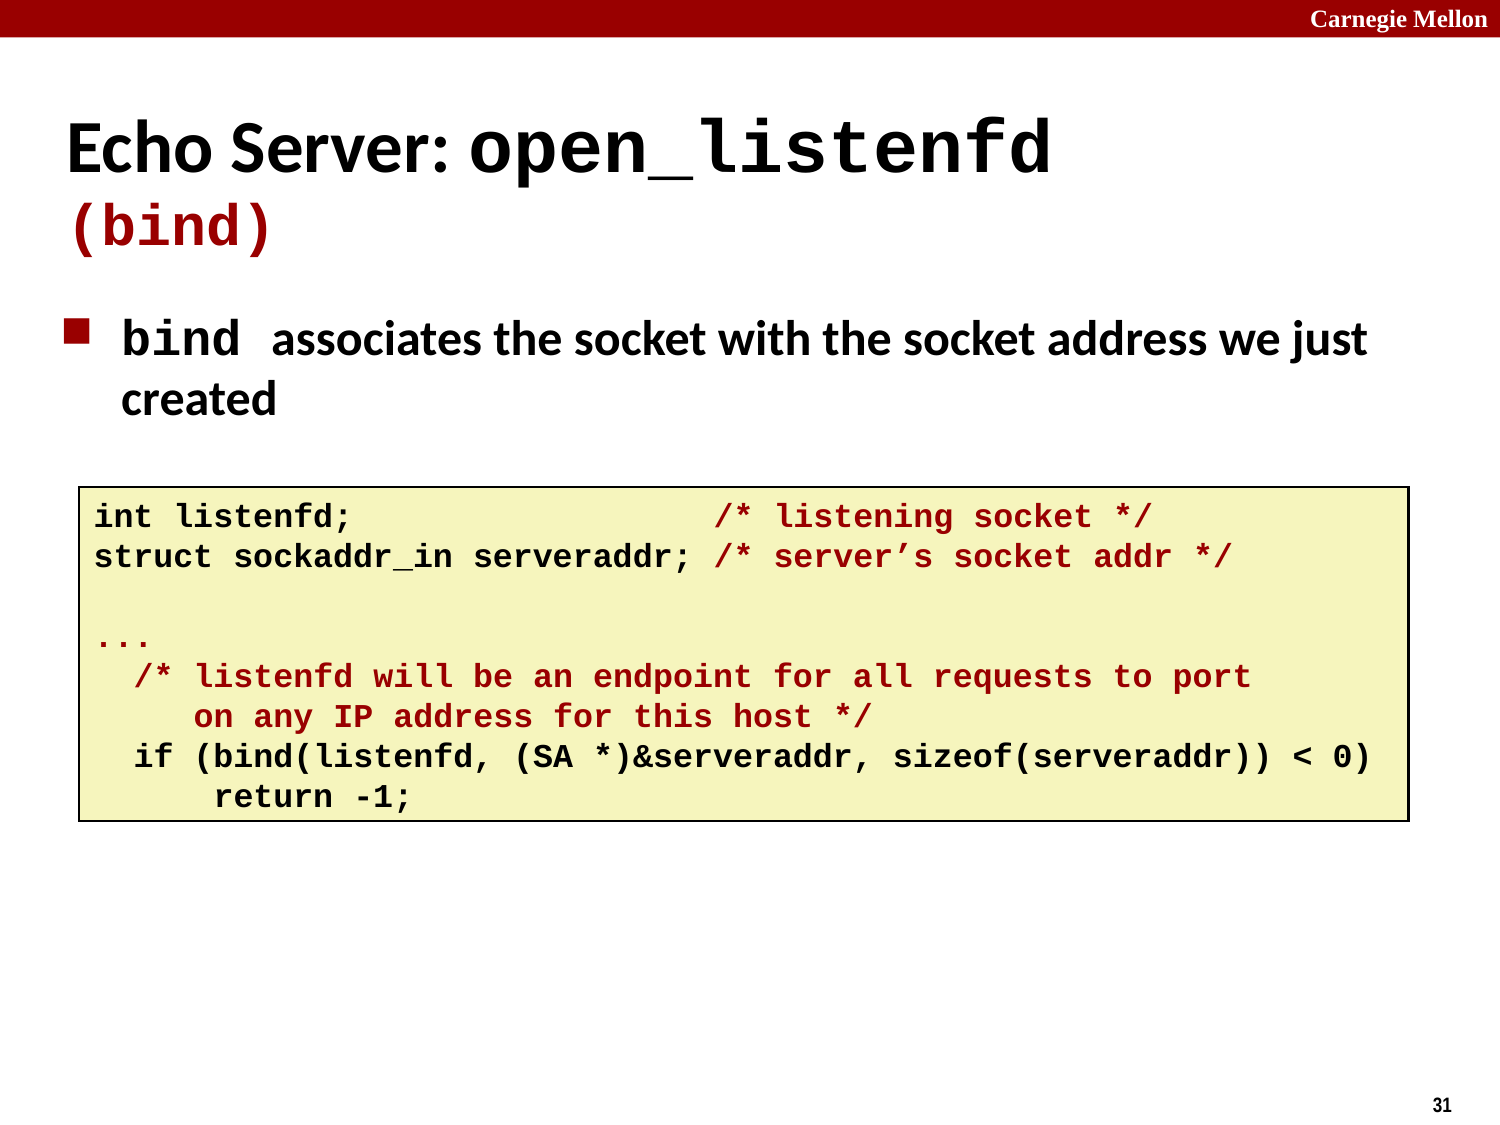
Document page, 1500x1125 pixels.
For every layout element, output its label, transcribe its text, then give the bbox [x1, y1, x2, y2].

text_box int listenfd; /* listening socket */ struct sockaddr_in serveraddr; /* server’s socket addr */ ... /* listenfd will be an endpoint for all requests to port on any IP address for this host */ if (bind(listenfd, (SA *)&serveraddr, sizeof(serveraddr)) < 0) return -1; [78, 486, 1409, 821]
list bind associates the socket with the socket address we just created [49, 297, 1413, 476]
title Echo Server: open_listenfd (bind) [50, 87, 1339, 268]
